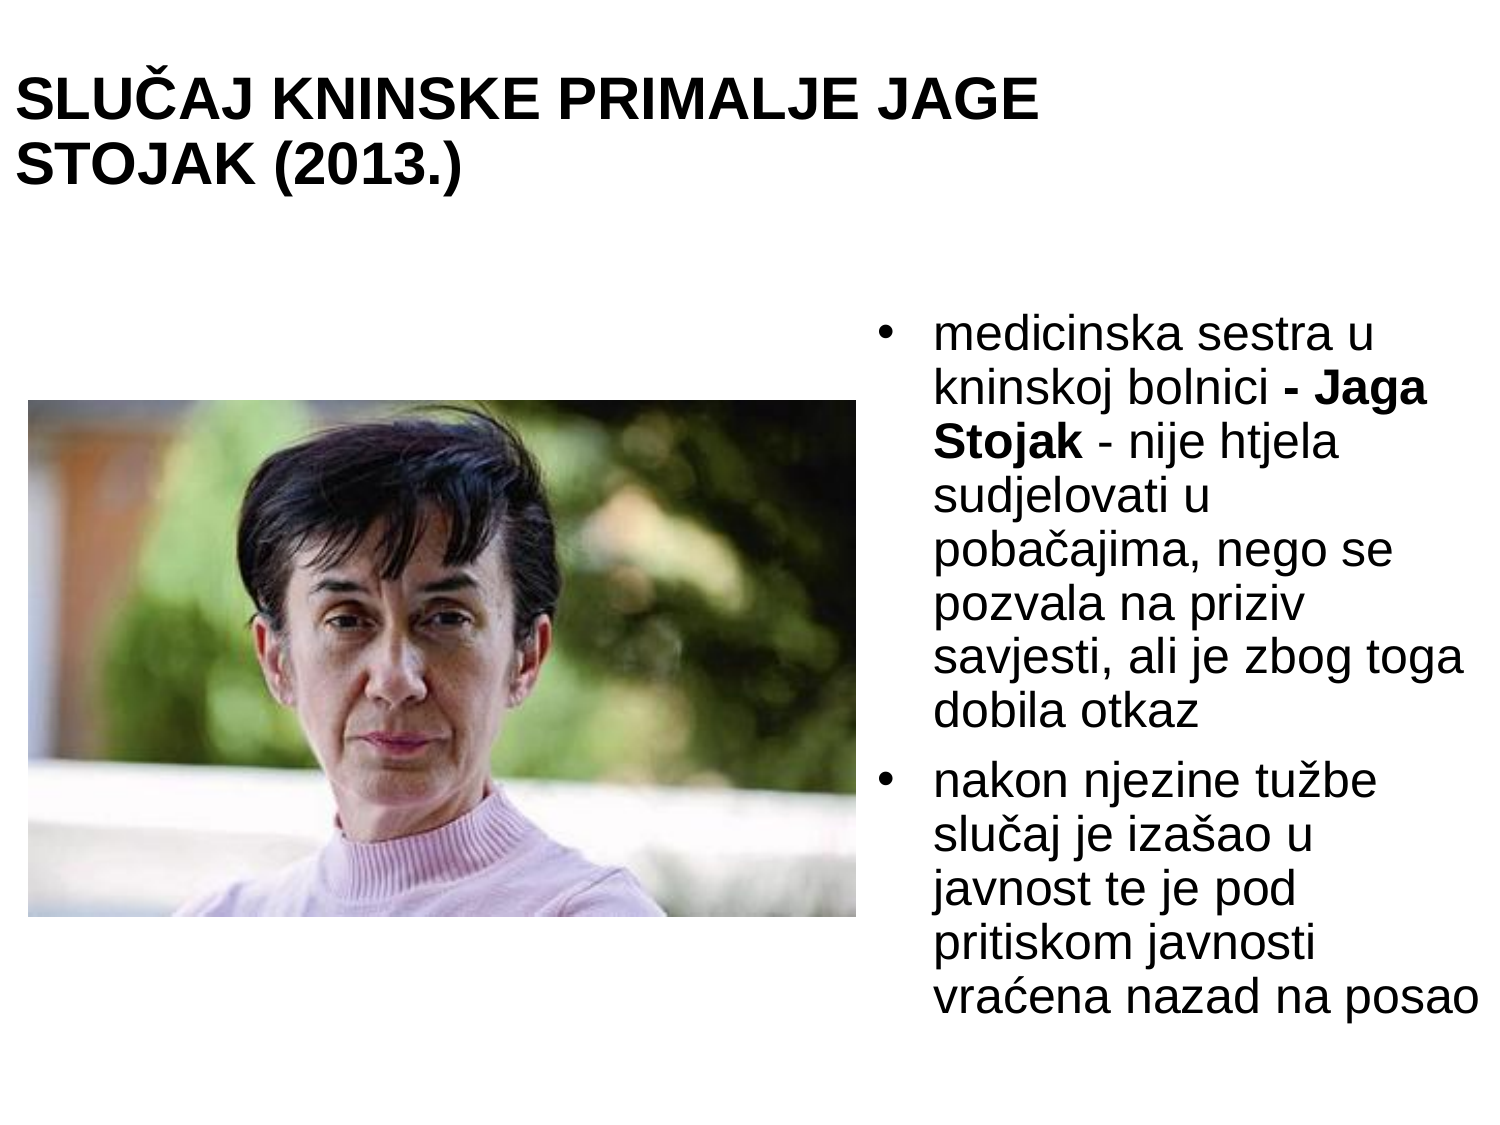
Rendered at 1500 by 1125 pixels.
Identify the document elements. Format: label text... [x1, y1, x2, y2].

list medicinska sestra u kninskoj bolnici - Jaga Stojak - nije htjela sudjelovati u pobačajima, nego se pozvala na priziv savjesti, ali je zbog toga dobila otkaz nakon njezine tužbe slučaj je izašao u javnost te je pod pritiskom javnosti vraćena nazad na posao [862, 299, 1500, 1014]
picture [28, 400, 856, 917]
title SLUČAJ KNINSKE PRIMALJE JAGE STOJAK (2013.) [0, 59, 1294, 278]
